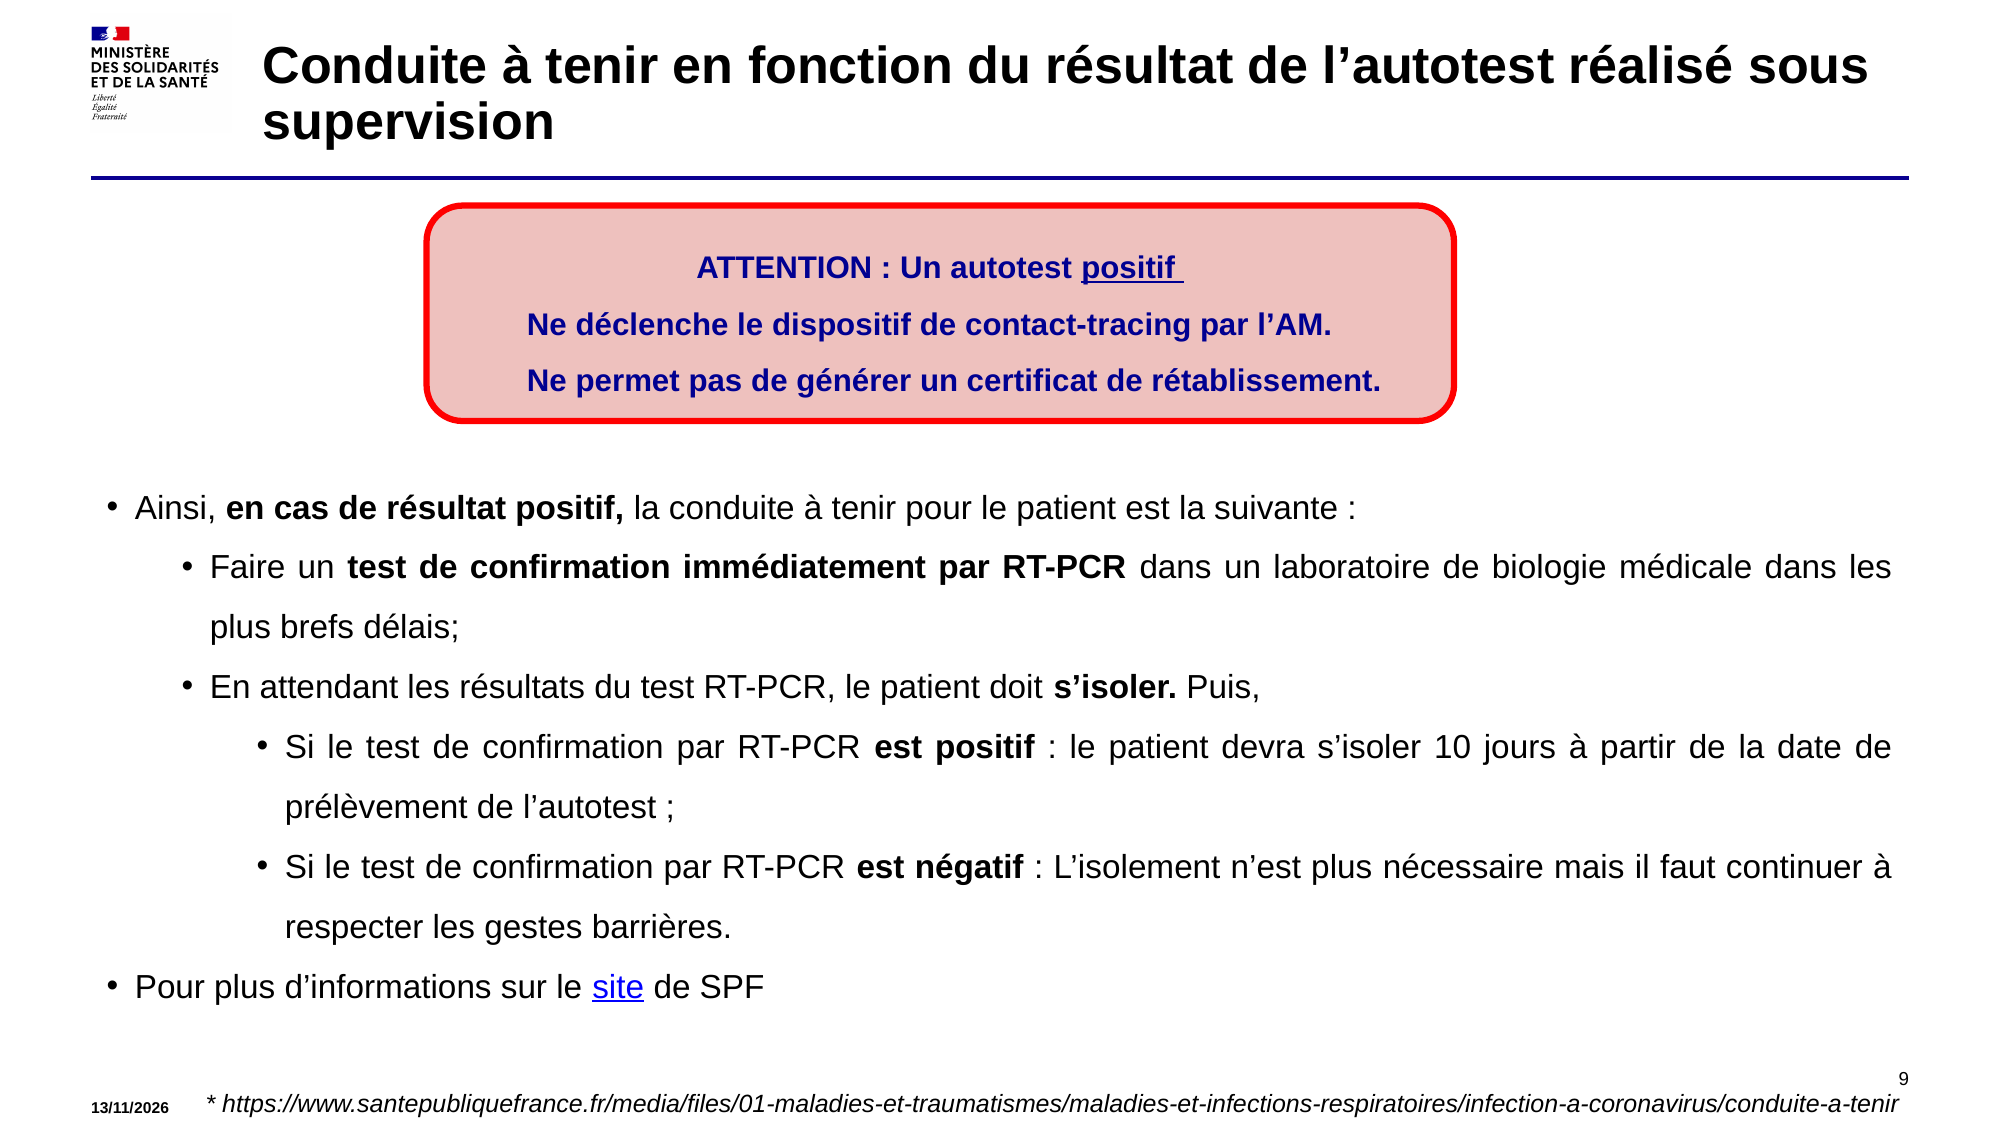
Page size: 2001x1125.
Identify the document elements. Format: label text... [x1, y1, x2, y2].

text_box * https://www.santepubliquefrance.fr/media/files/01-maladies-et-traumatismes/maladies-et-infections-respiratoires/infection-a-coronavirus/conduite-a-tenir [205, 1087, 2000, 1125]
text_box Ainsi, en cas de résultat positif, la conduite à tenir pour le patient est la suivante : Faire un test de confirmation immédiatement par RT-PCR dans un laboratoire de biologie médicale dans les plus brefs délais; En attendant les résultats du test RT-PCR, le patient doit s’isoler. Puis, Si le test de confirmation par RT-PCR est positif : le patient devra s’isoler 10 jours à partir de la date de prélèvement de l’autotest ; Si le test de confirmation par RT-PCR est négatif : L’isolement n’est plus nécessaire mais il faut continuer à respecter les gestes barrières. Pour plus d’informations sur le site de SPF [91, 421, 1908, 1013]
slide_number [91, 1098, 205, 1118]
title Conduite à tenir en fonction du résultat de l’autotest réalisé sous supervision [247, 63, 1908, 127]
picture [90, 13, 232, 133]
text_box ATTENTION : Un autotest positif Ne déclenche le dispositif de contact-tracing par l’AM. Ne permet pas de générer un certificat de rétablissement. [425, 204, 1455, 421]
